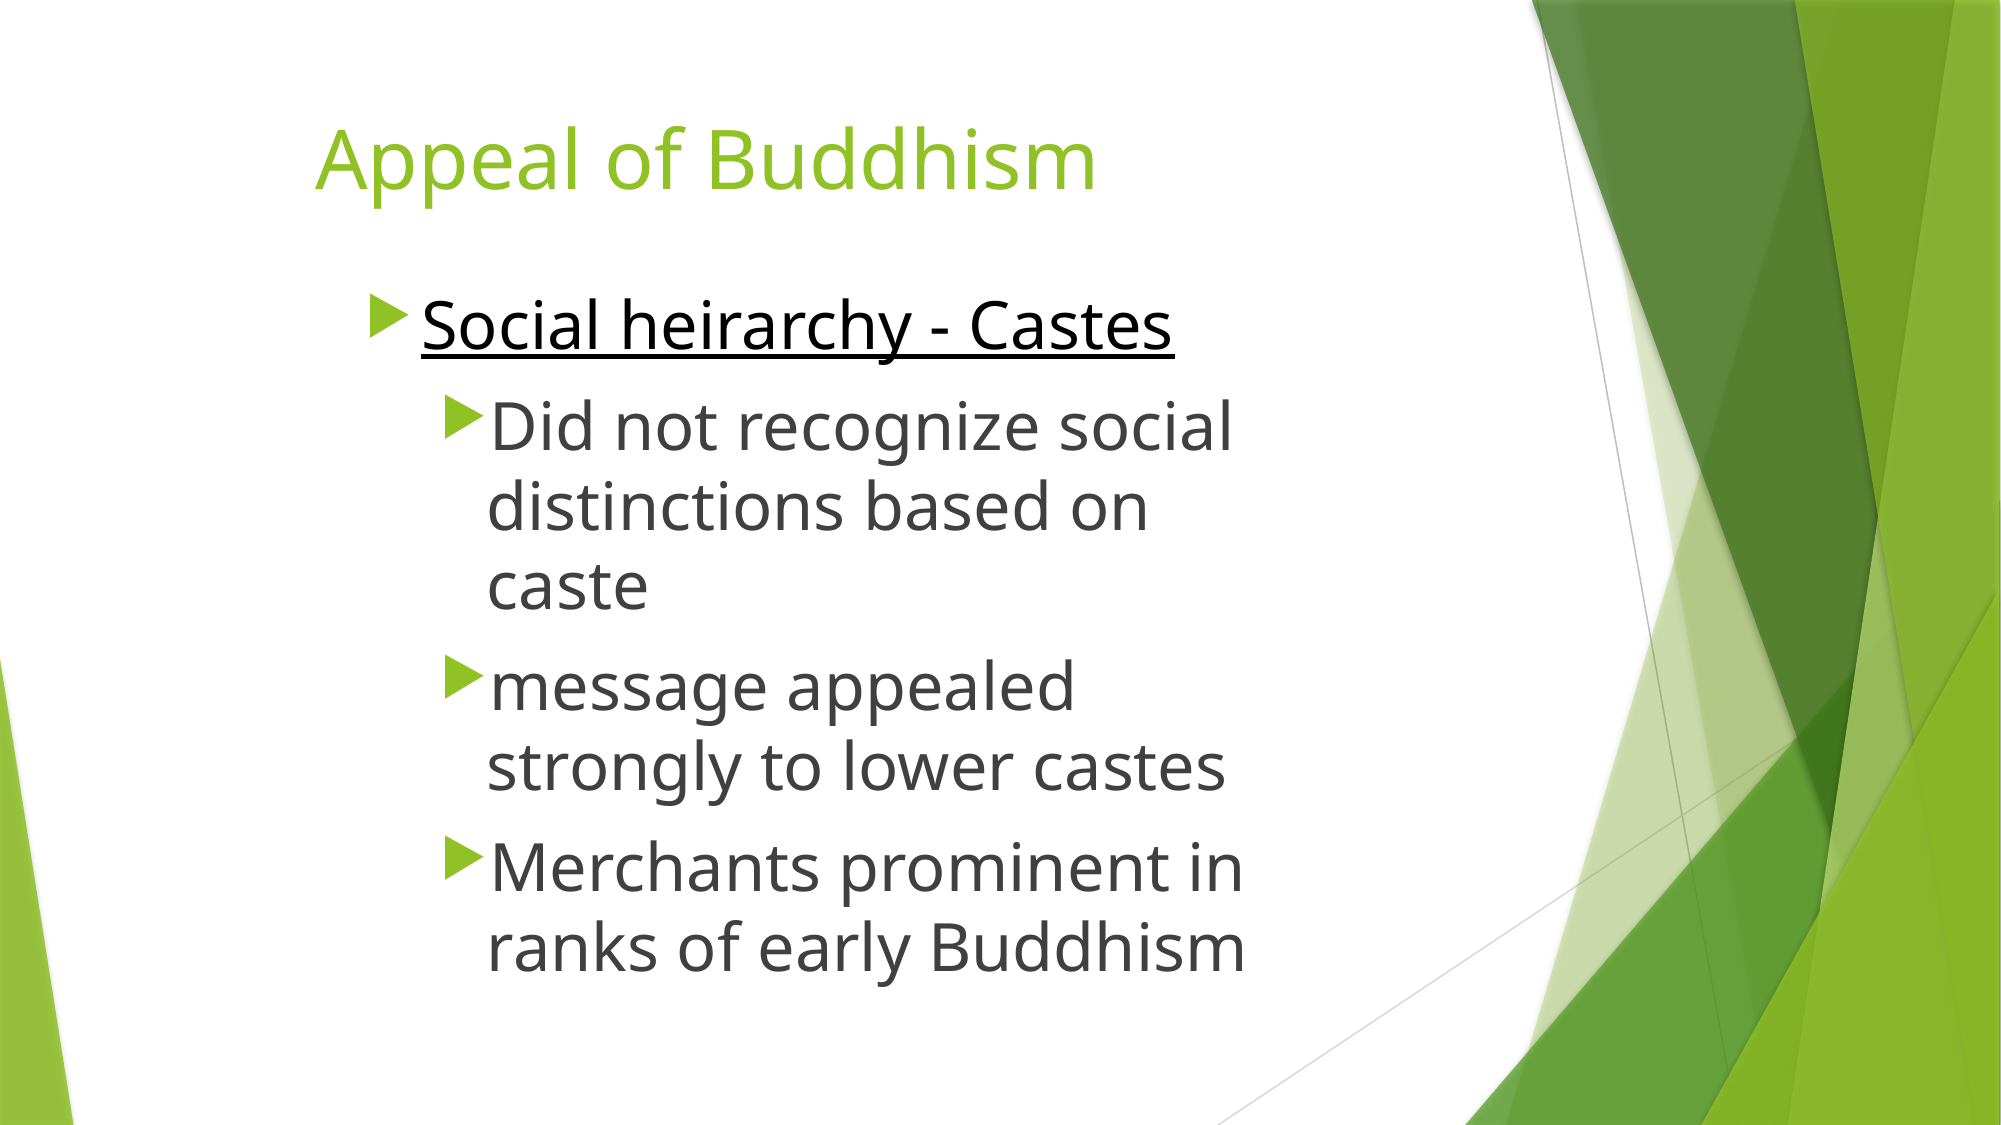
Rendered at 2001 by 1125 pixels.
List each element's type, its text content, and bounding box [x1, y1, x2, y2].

title Appeal of Buddhism [300, 99, 1125, 238]
list Social heirarchy - Castes Did not recognize social distinctions based on caste message appealed strongly to lower castes Merchants prominent in ranks of early Buddhism [350, 275, 1275, 1013]
